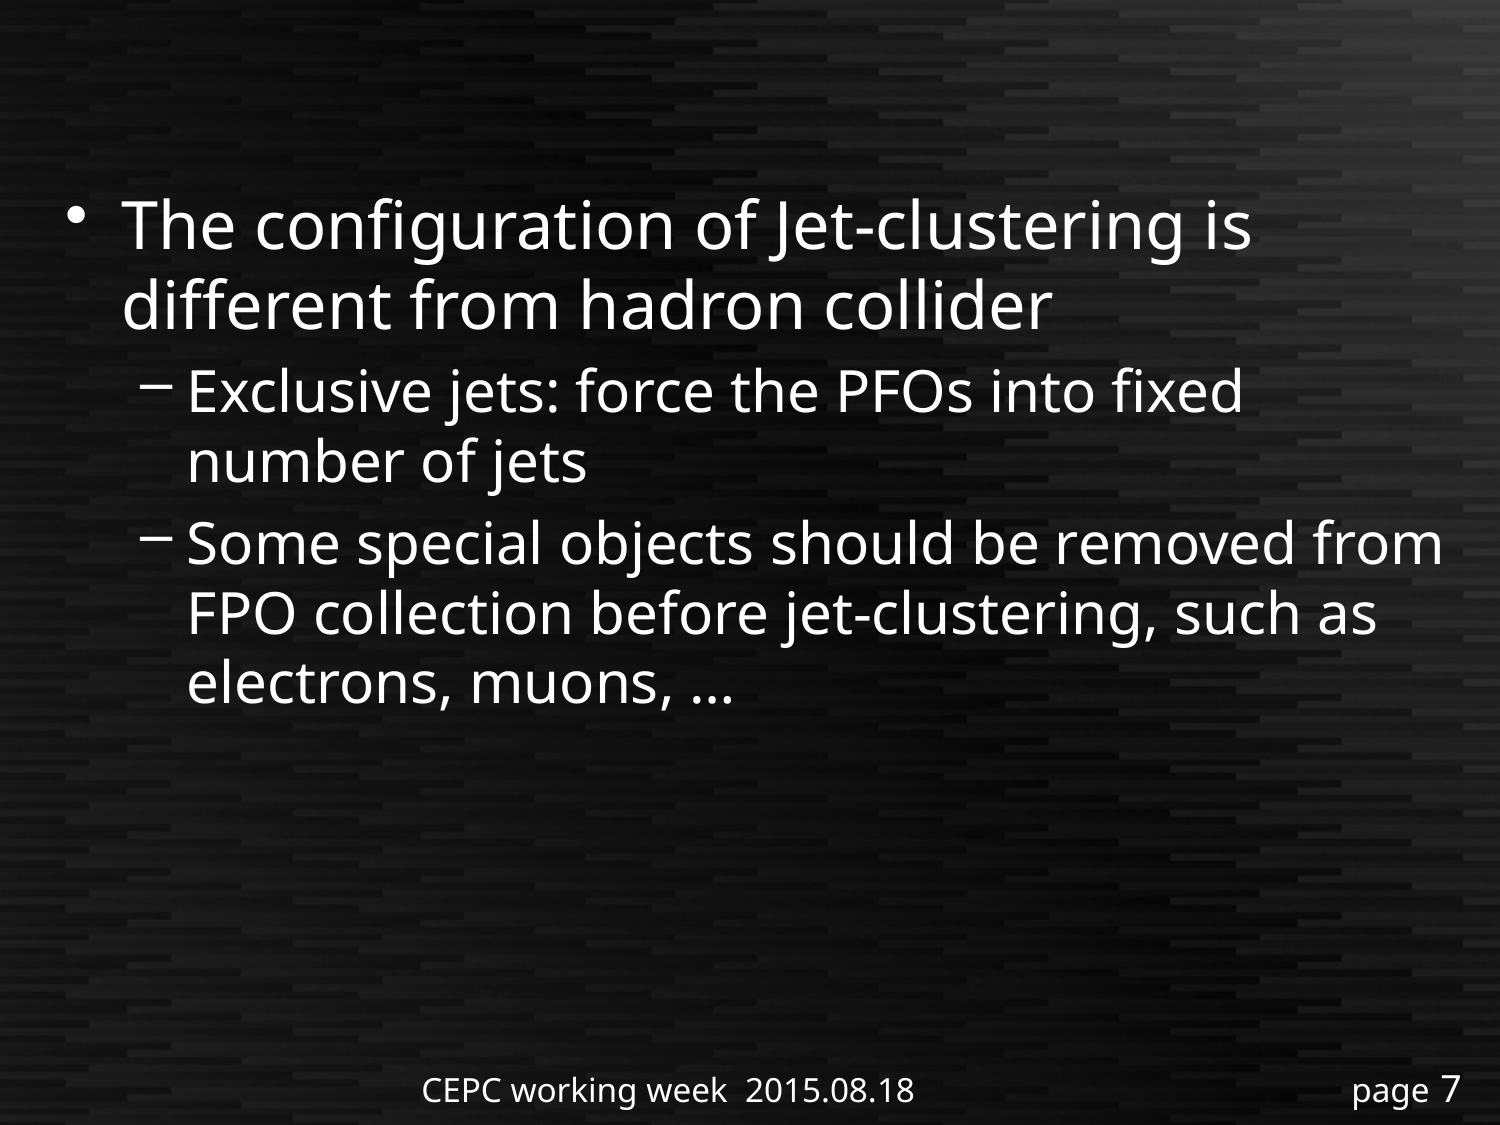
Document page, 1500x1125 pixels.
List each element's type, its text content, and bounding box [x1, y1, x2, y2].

picture [0, 0, 1500, 1125]
list The configuration of Jet-clustering is different from hadron collider Exclusive jets: force the PFOs into fixed number of jets Some special objects should be removed from FPO collection before jet-clustering, such as electrons, muons, … [50, 174, 1463, 1050]
